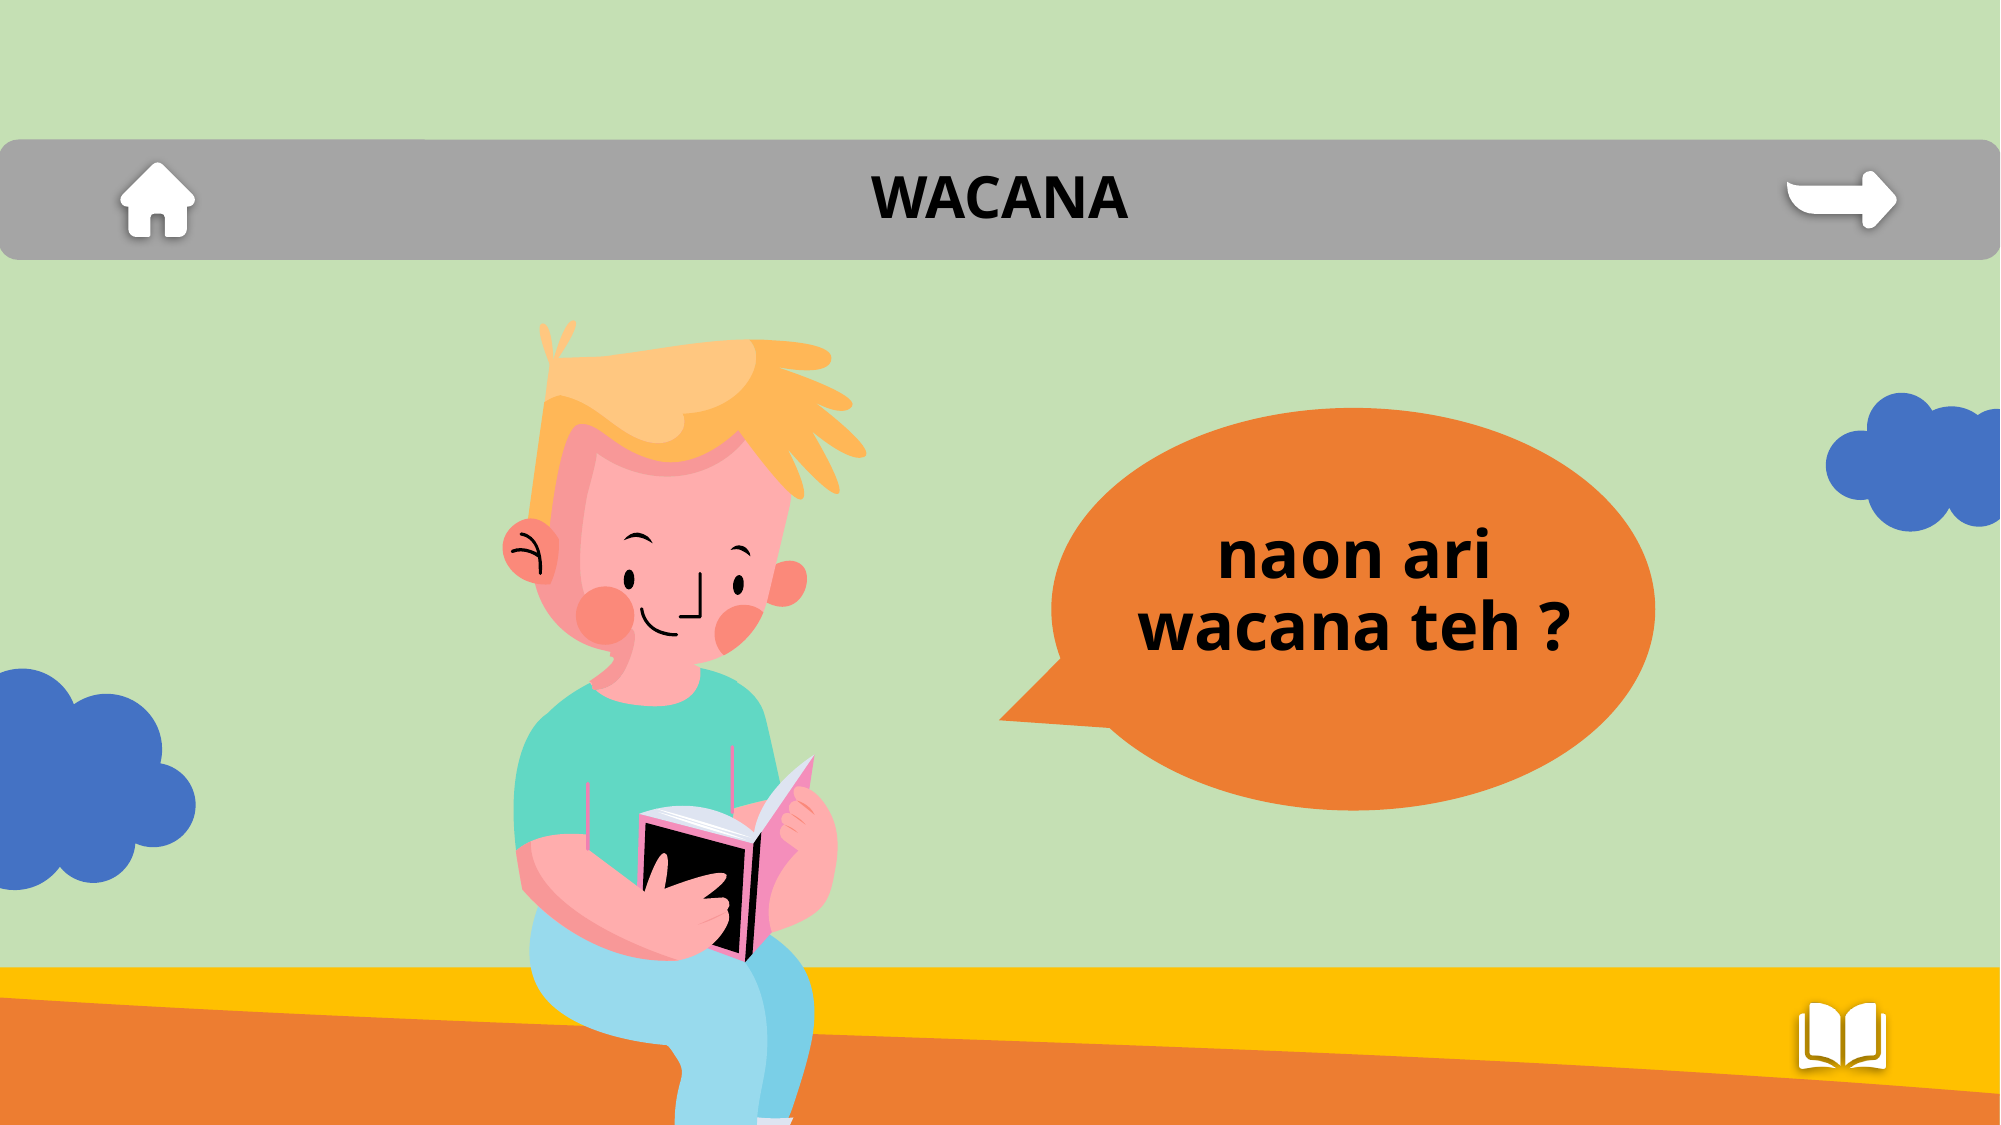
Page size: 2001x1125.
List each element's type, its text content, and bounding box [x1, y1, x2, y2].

text_box [0, 668, 196, 891]
text_box [1787, 171, 1897, 229]
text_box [487, 320, 880, 1125]
picture [1799, 992, 1886, 1079]
text_box [998, 516, 1609, 811]
title naon ari wacana teh ? [1085, 468, 1624, 717]
subtitle WACANA [347, 140, 1653, 260]
text_box [1138, 407, 1569, 468]
text_box [1624, 519, 1656, 699]
text_box [120, 162, 195, 237]
text_box [1825, 392, 2000, 532]
